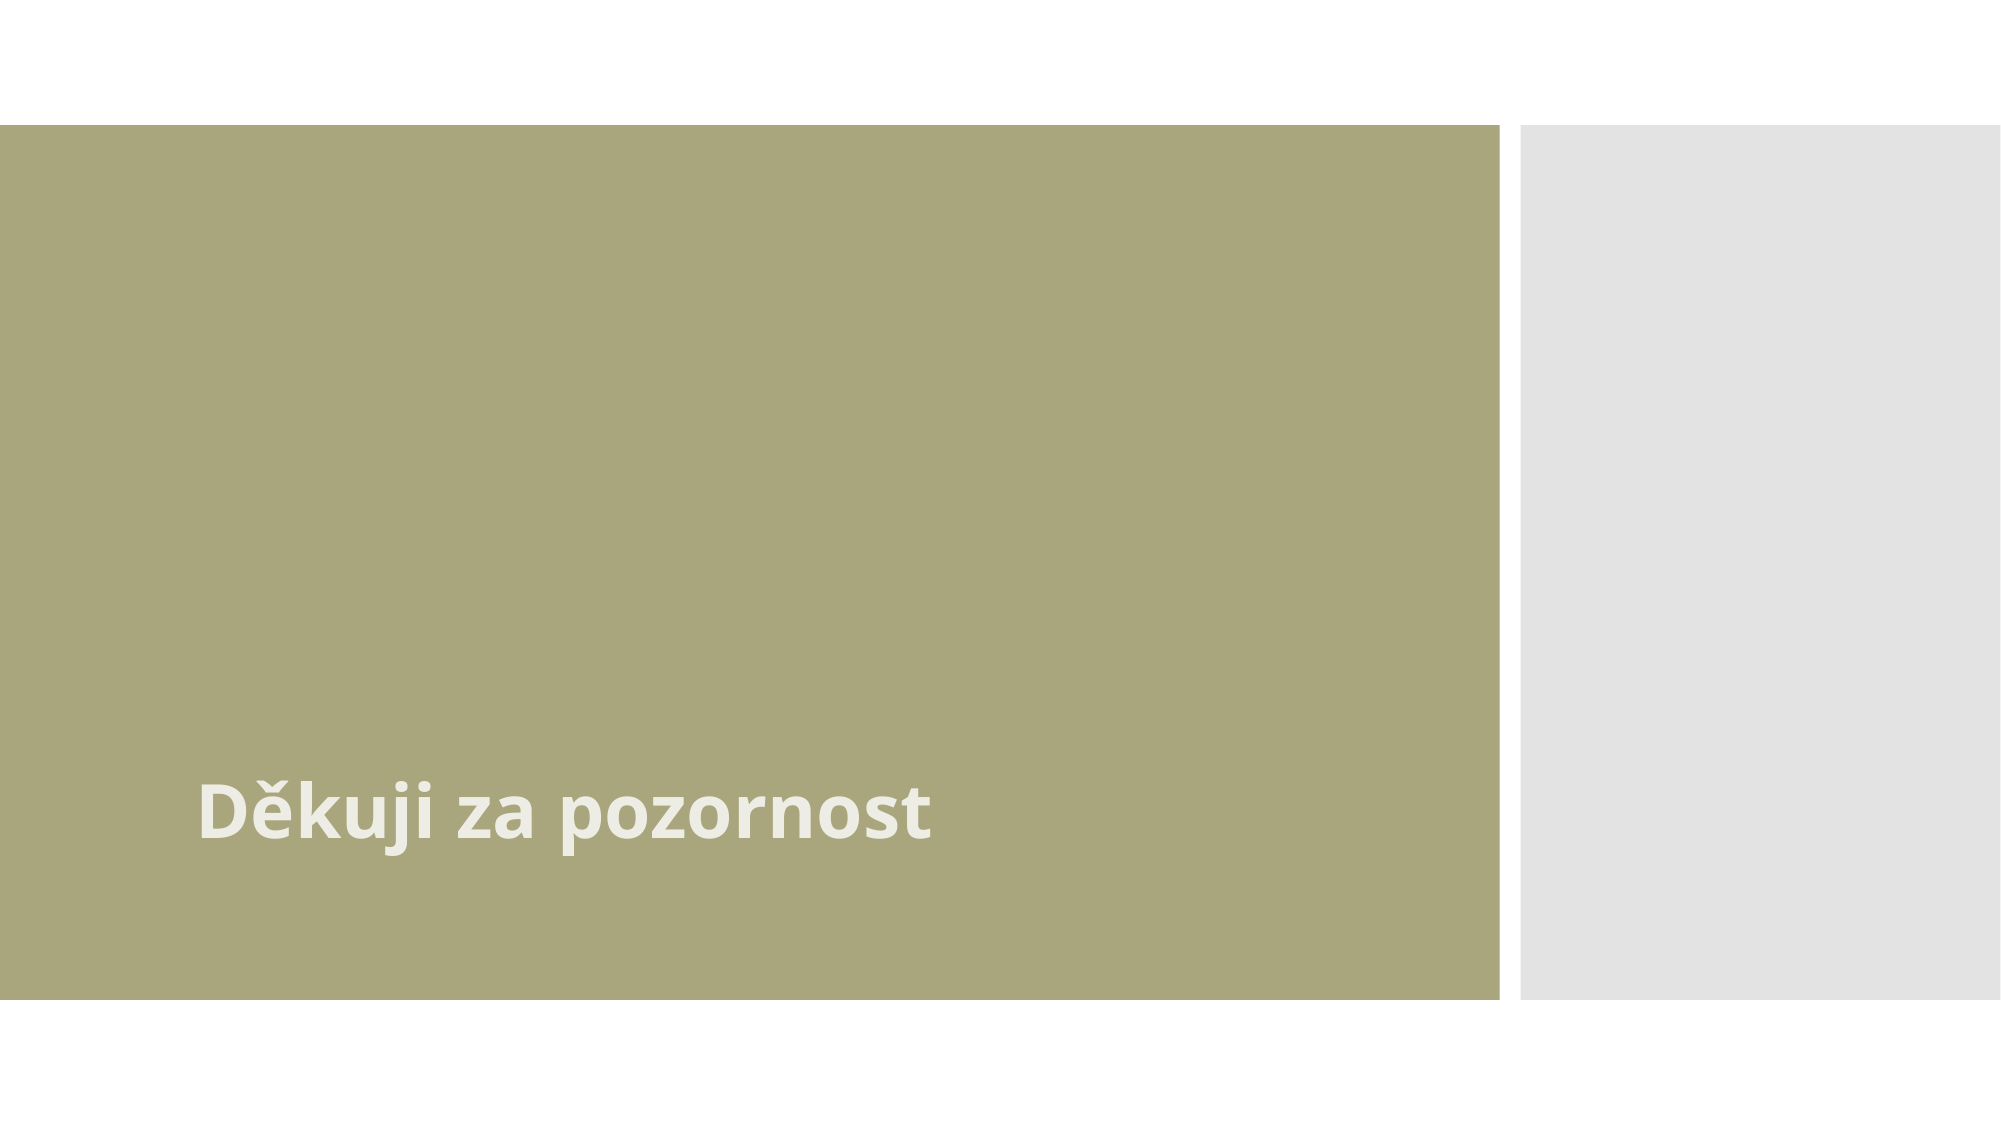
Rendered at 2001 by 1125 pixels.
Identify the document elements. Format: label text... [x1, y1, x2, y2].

subtitle Děkuji za pozornost [180, 766, 1381, 917]
title [175, 213, 1376, 846]
